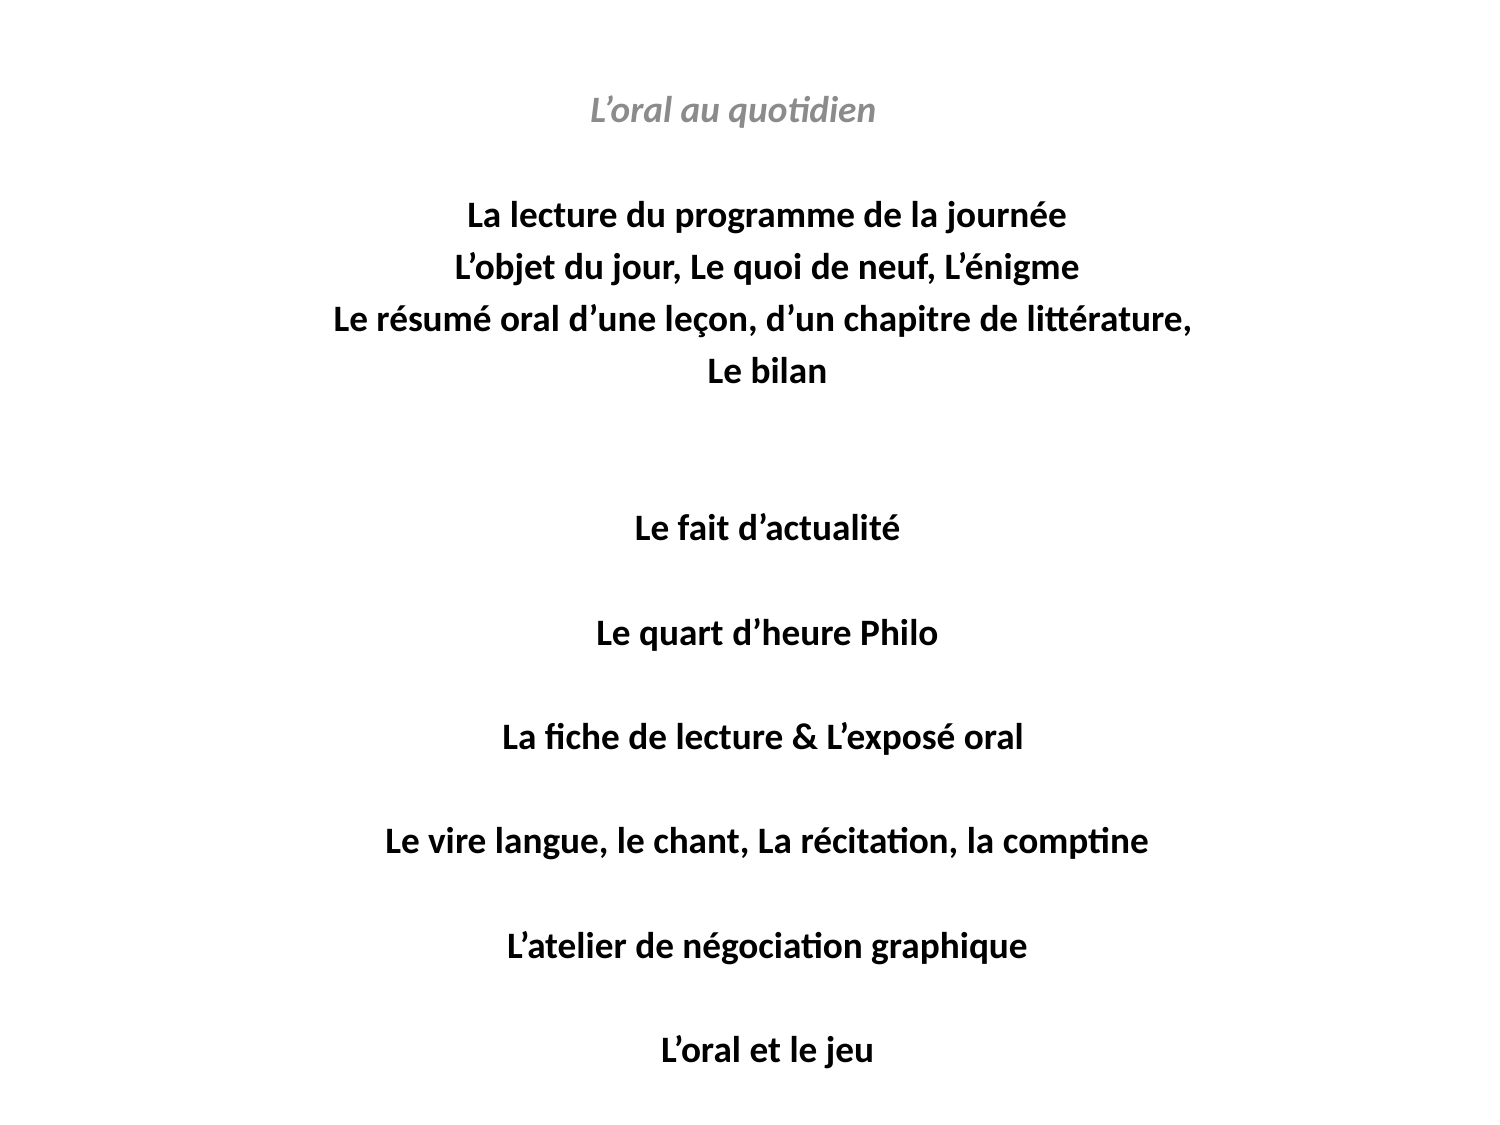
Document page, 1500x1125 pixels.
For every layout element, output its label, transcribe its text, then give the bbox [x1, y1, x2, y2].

subtitle L’oral au quotidien La lecture du programme de la journée L’objet du jour, Le quoi de neuf, L’énigme Le résumé oral d’une leçon, d’un chapitre de littérature, Le bilan Le fait d’actualité Le quart d’heure Philo La fiche de lecture & L’exposé oral Le vire langue, le chant, La récitation, la comptine L’atelier de négociation graphique L’oral et le jeu [100, 78, 1436, 1083]
